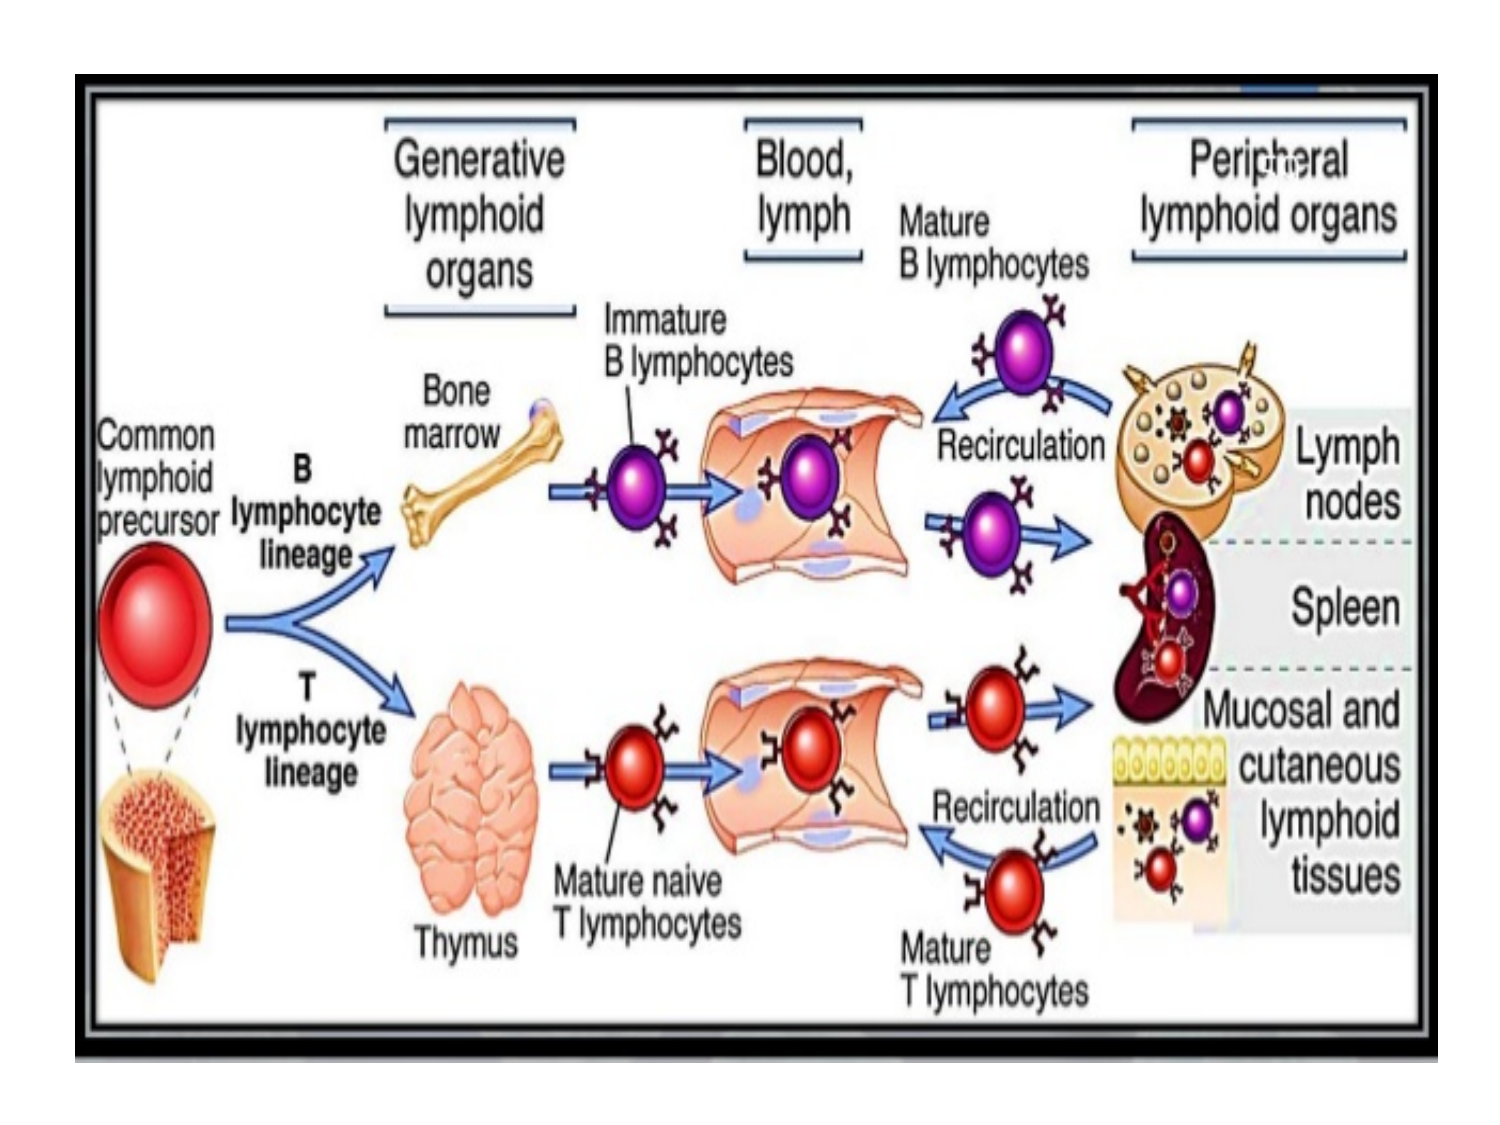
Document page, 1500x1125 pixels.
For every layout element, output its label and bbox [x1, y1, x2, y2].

list [74, 74, 1438, 1063]
